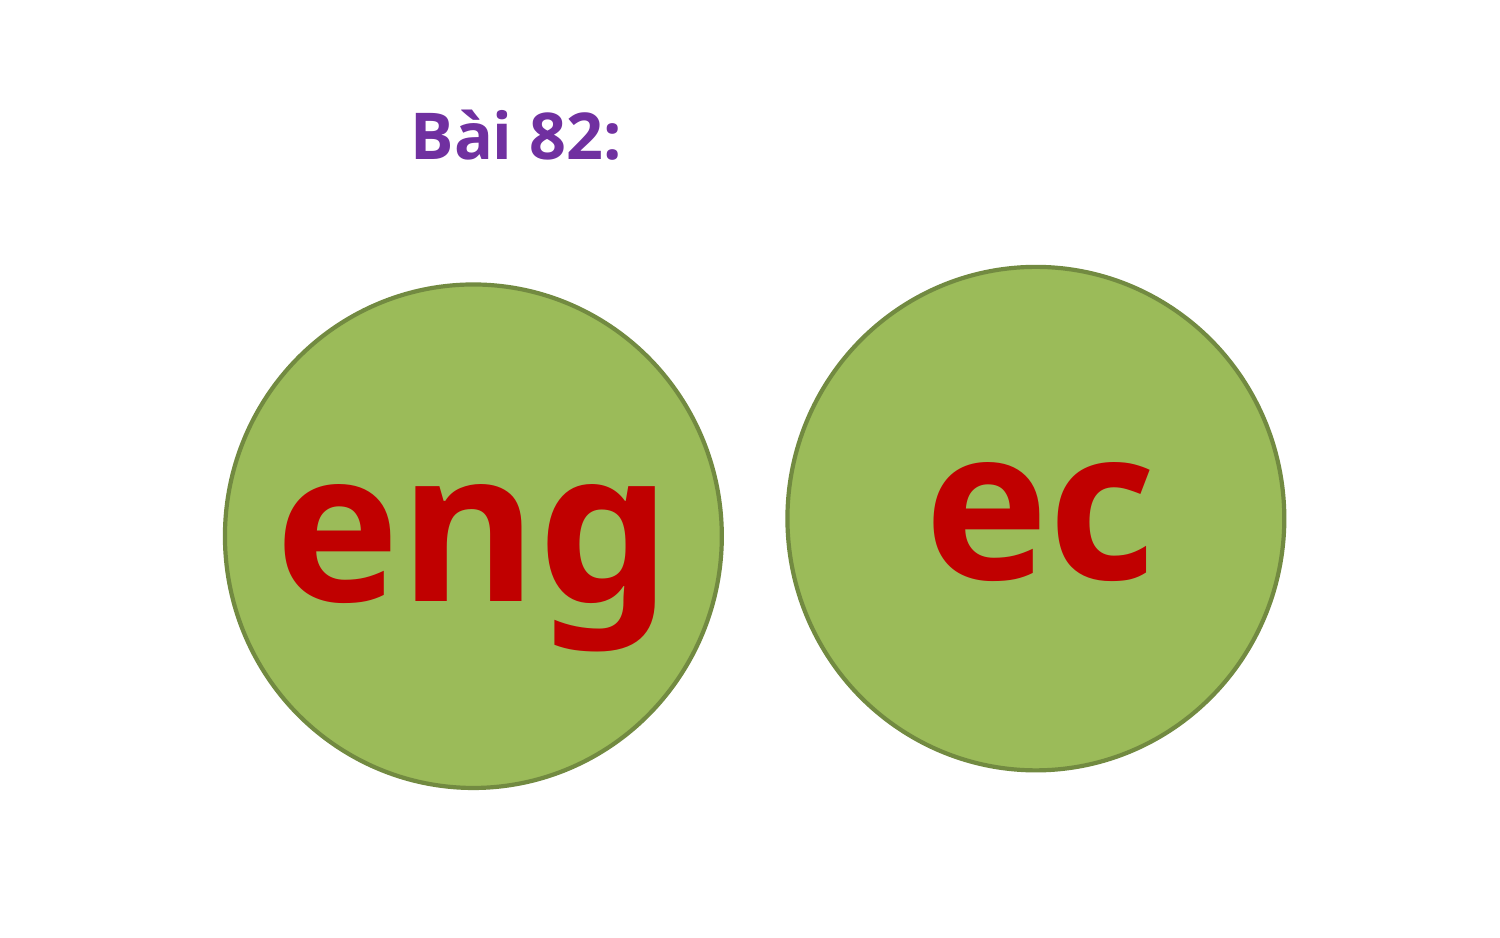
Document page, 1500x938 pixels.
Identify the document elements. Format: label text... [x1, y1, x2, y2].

text_box Bài 82: [384, 50, 666, 178]
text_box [224, 284, 723, 789]
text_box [787, 266, 1285, 771]
